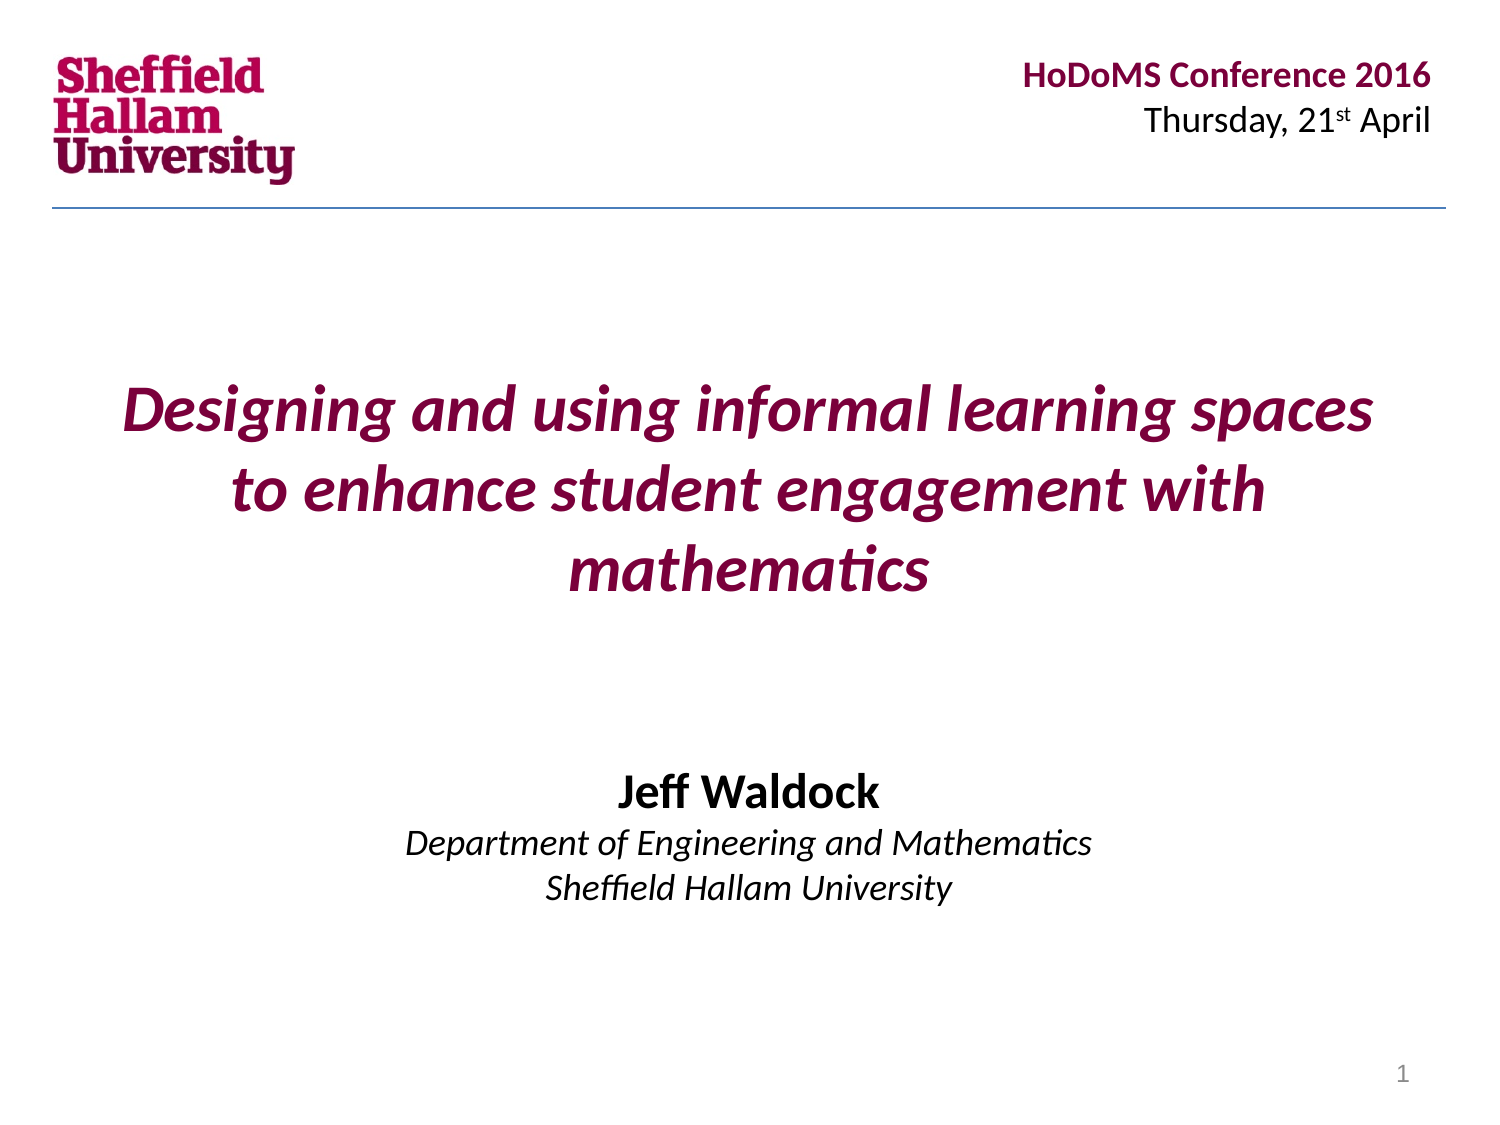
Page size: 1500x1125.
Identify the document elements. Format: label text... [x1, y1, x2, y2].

text_box Designing and using informal learning spaces to enhance student engagement with mathematics [105, 357, 1393, 612]
text_box HoDoMS Conference 2016 Thursday, 21st April [629, 42, 1446, 148]
slide_number 1 [1074, 1042, 1425, 1103]
picture [52, 54, 296, 185]
text_box Jeff Waldock Department of Engineering and Mathematics Sheffield Hallam University [0, 750, 1499, 916]
